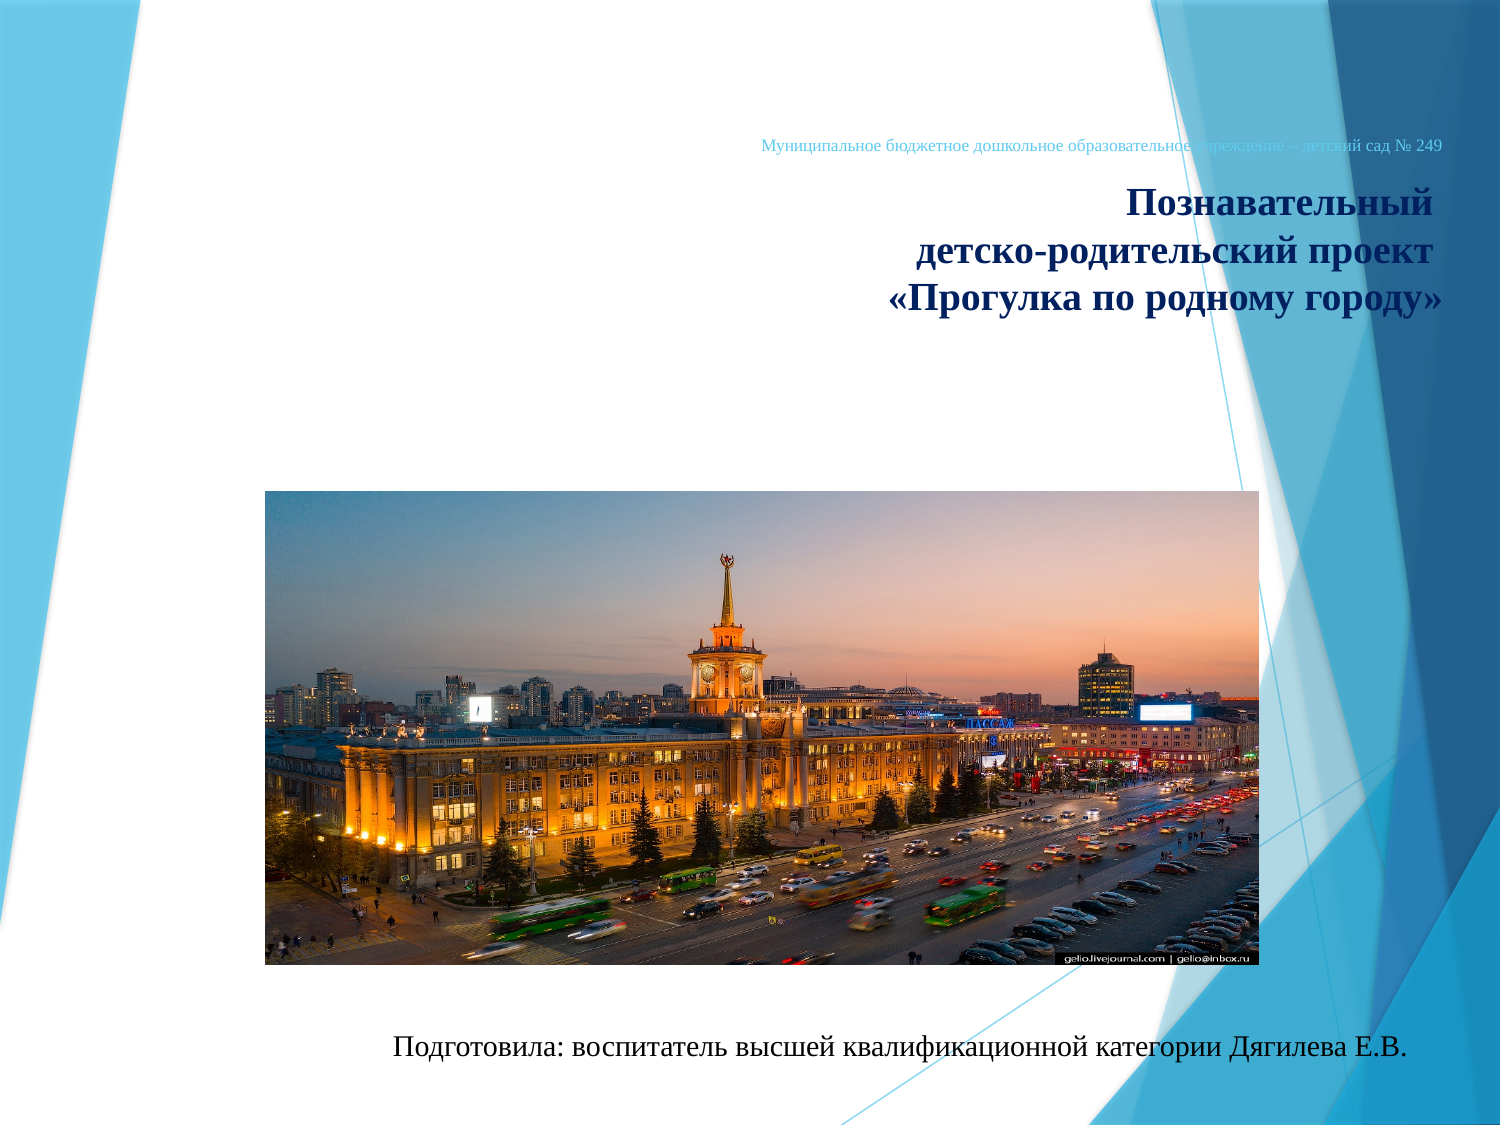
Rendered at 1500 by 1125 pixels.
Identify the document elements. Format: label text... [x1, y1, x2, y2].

picture [265, 491, 1260, 965]
picture [326, 738, 334, 743]
subtitle Подготовила: воспитатель высшей квалификационной категории Дягилева Е.В. [76, 834, 1424, 1071]
title Муниципальное бюджетное дошкольное образовательное учреждение – детский сад № 249 Познавательный детско-родительский проект «Прогулка по родному городу» [100, 125, 1459, 327]
